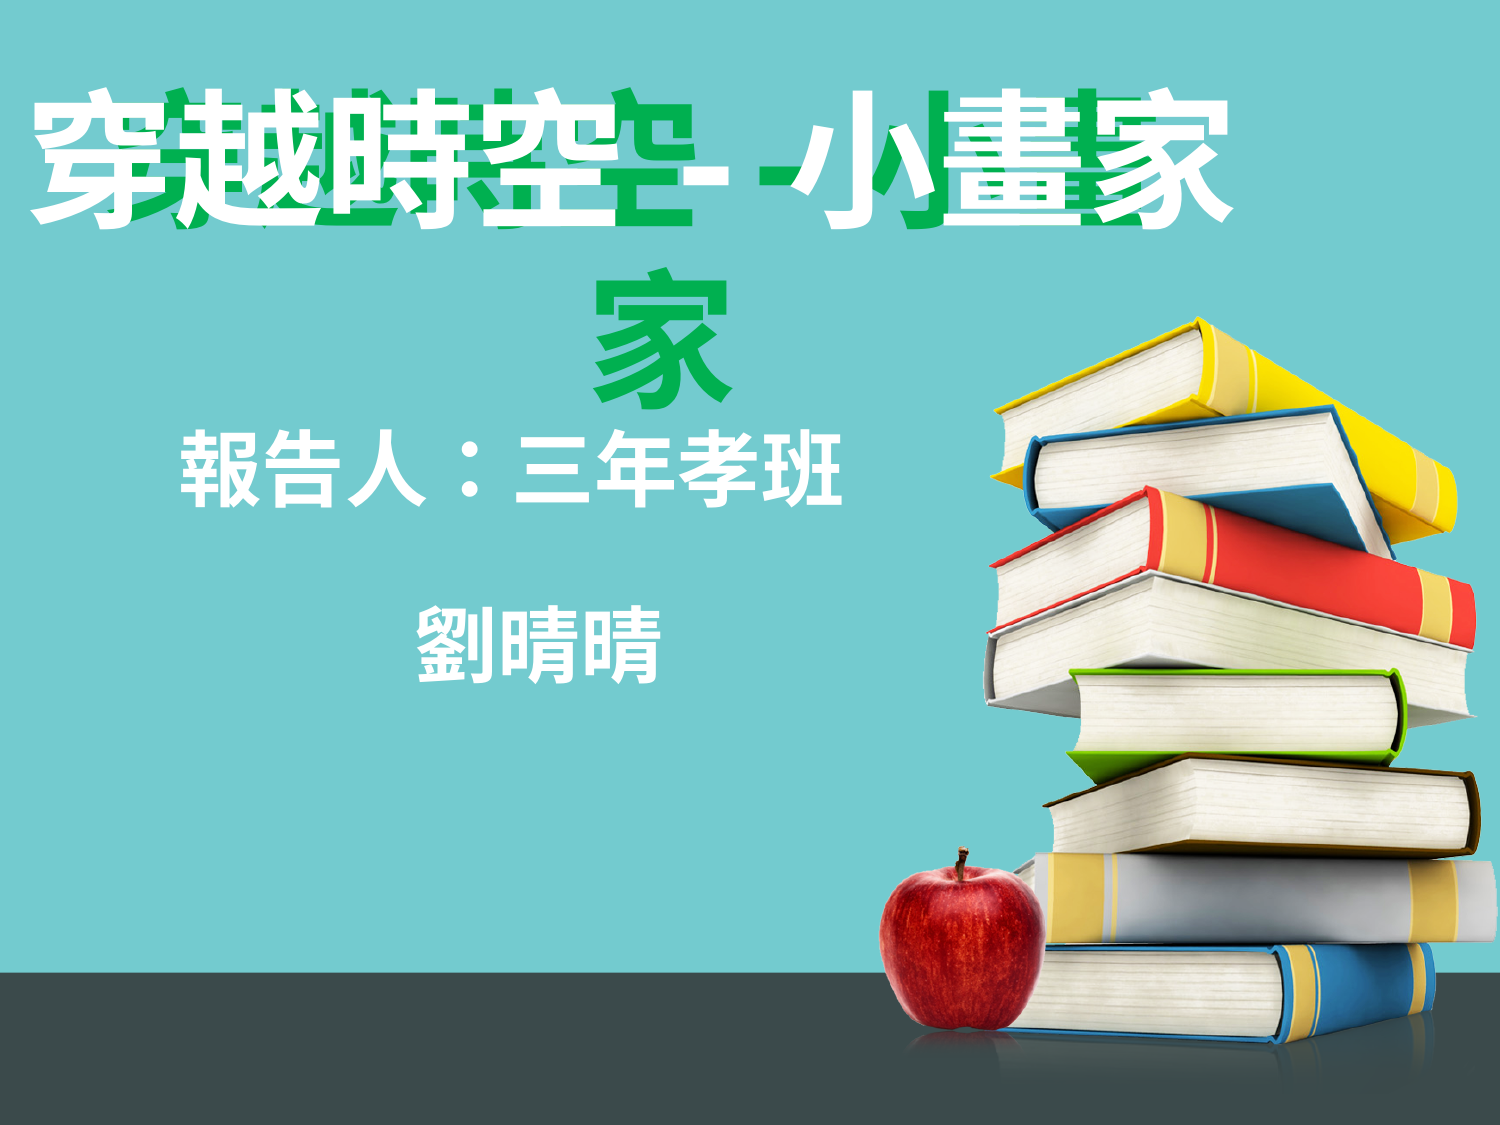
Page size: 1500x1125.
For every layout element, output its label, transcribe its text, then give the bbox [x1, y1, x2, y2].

picture [878, 316, 1500, 1094]
text_box 穿越時空-小畫家 [10, 58, 1252, 254]
text_box 報告人：三年孝班 [164, 410, 985, 525]
text_box 劉晴晴 [163, 585, 914, 701]
